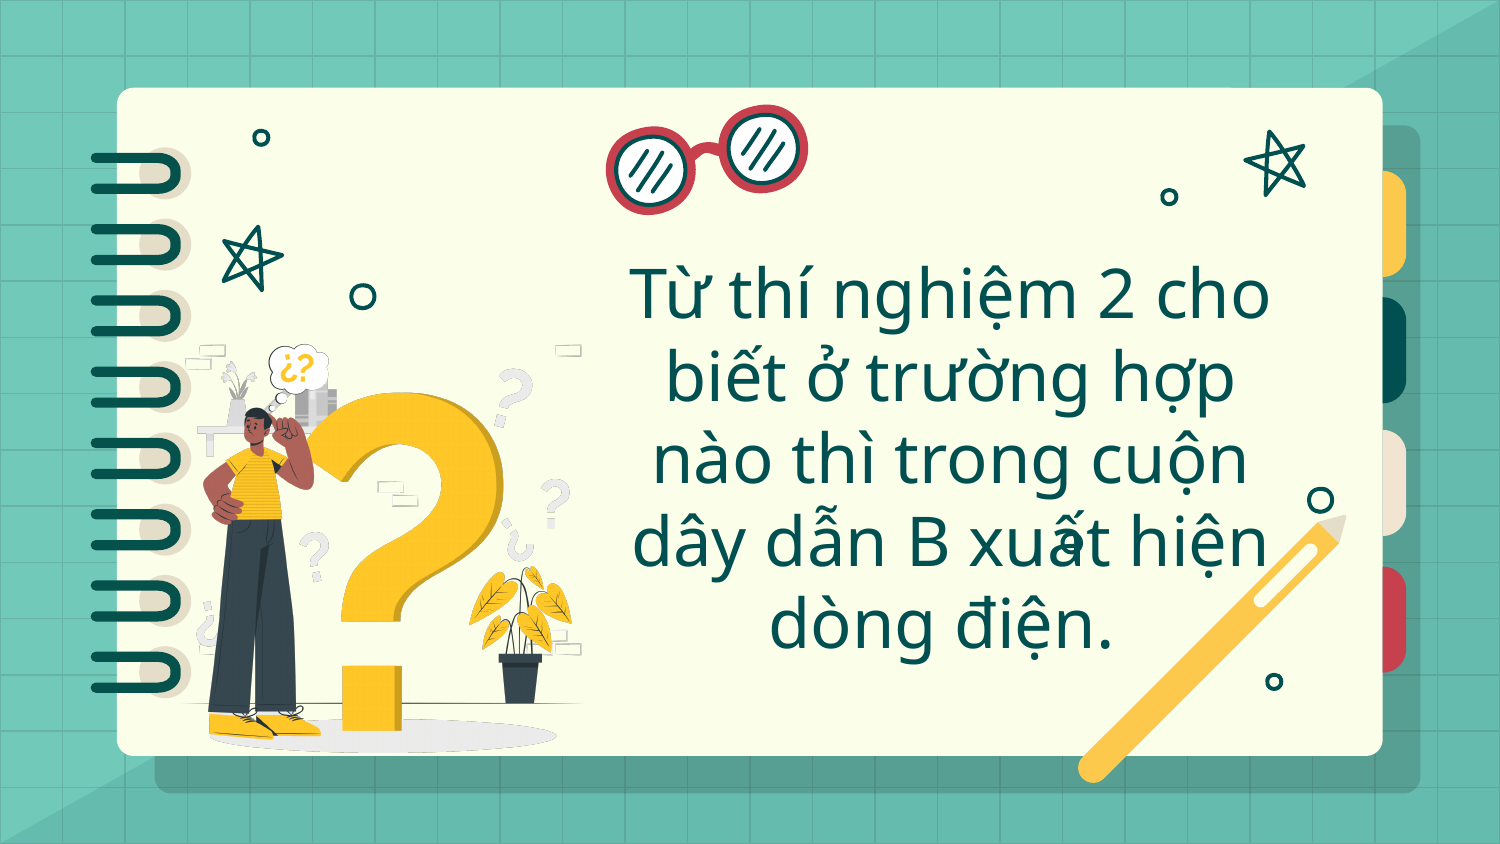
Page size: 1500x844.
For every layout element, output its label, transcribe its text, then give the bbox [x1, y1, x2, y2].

title Từ thí nghiệm 2 cho biết ở trường hợp nào thì trong cuộn dây dẫn B xuất hiện dòng điện. [582, 283, 1320, 630]
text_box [582, 91, 832, 225]
text_box [1265, 672, 1284, 691]
text_box [1243, 129, 1306, 198]
text_box [1320, 486, 1335, 514]
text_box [1027, 631, 1401, 663]
picture [143, 310, 623, 790]
text_box [349, 283, 377, 308]
text_box [252, 128, 271, 147]
text_box [221, 224, 285, 293]
text_box [1160, 188, 1179, 207]
